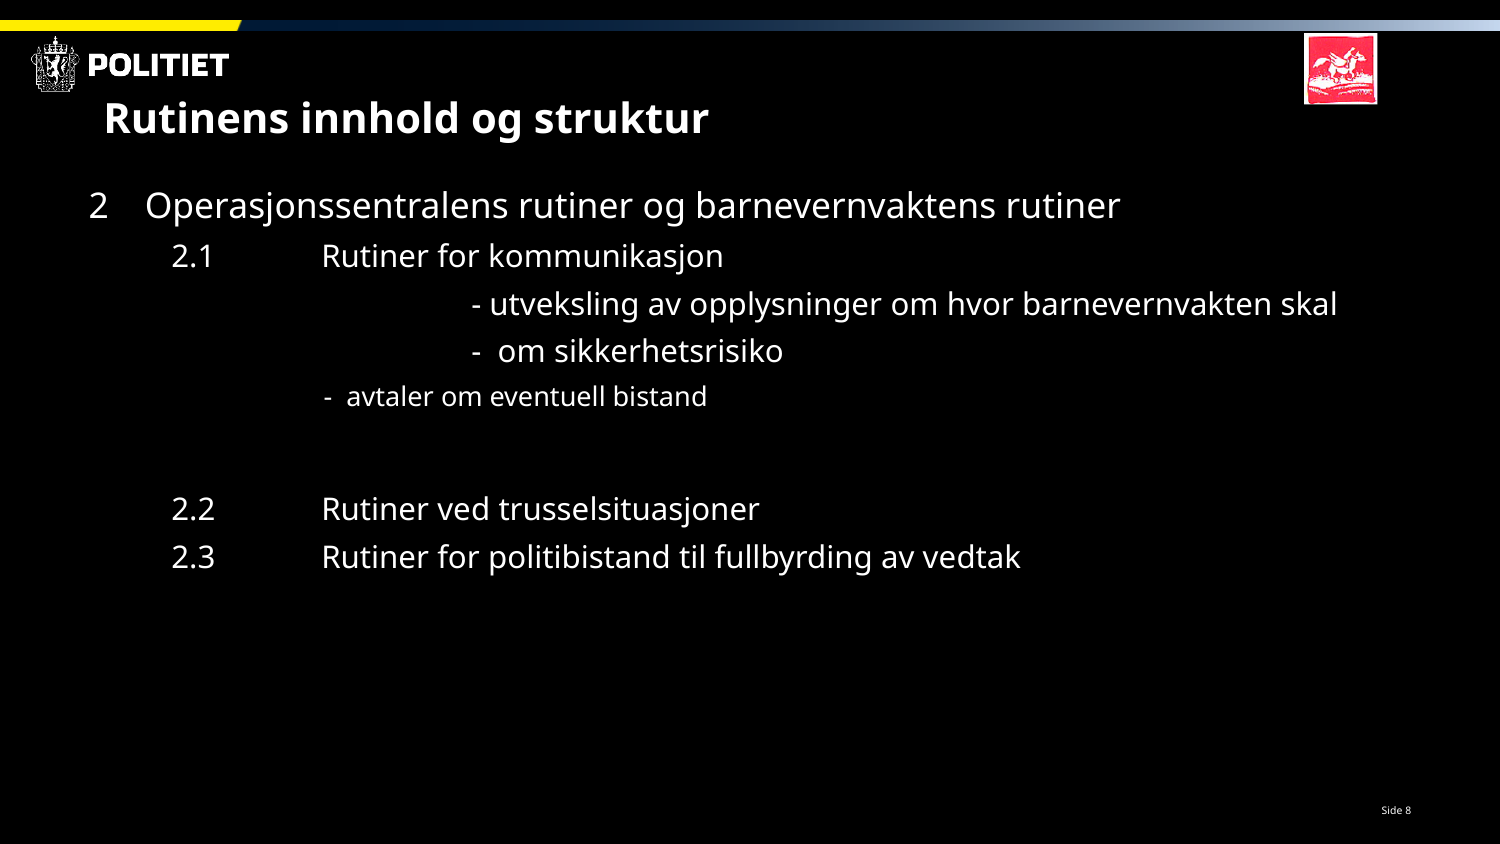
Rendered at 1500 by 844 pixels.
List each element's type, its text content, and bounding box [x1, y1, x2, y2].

picture [0, 20, 1500, 31]
picture [31, 36, 229, 92]
list Operasjonssentralens rutiner og barnevernvaktens rutiner 2.1 Rutiner for kommunikasjon - utveksling av opplysninger om hvor barnevernvakten skal - om sikkerhetsrisiko - avtaler om eventuell bistand 2.2 Rutiner ved trusselsituasjoner 2.3 Rutiner for politibistand til fullbyrding av vedtak [88, 184, 1412, 777]
slide_number Side 8 [1342, 800, 1412, 822]
text_box Rutinens innhold og struktur [88, 90, 1412, 184]
picture [1304, 33, 1378, 105]
